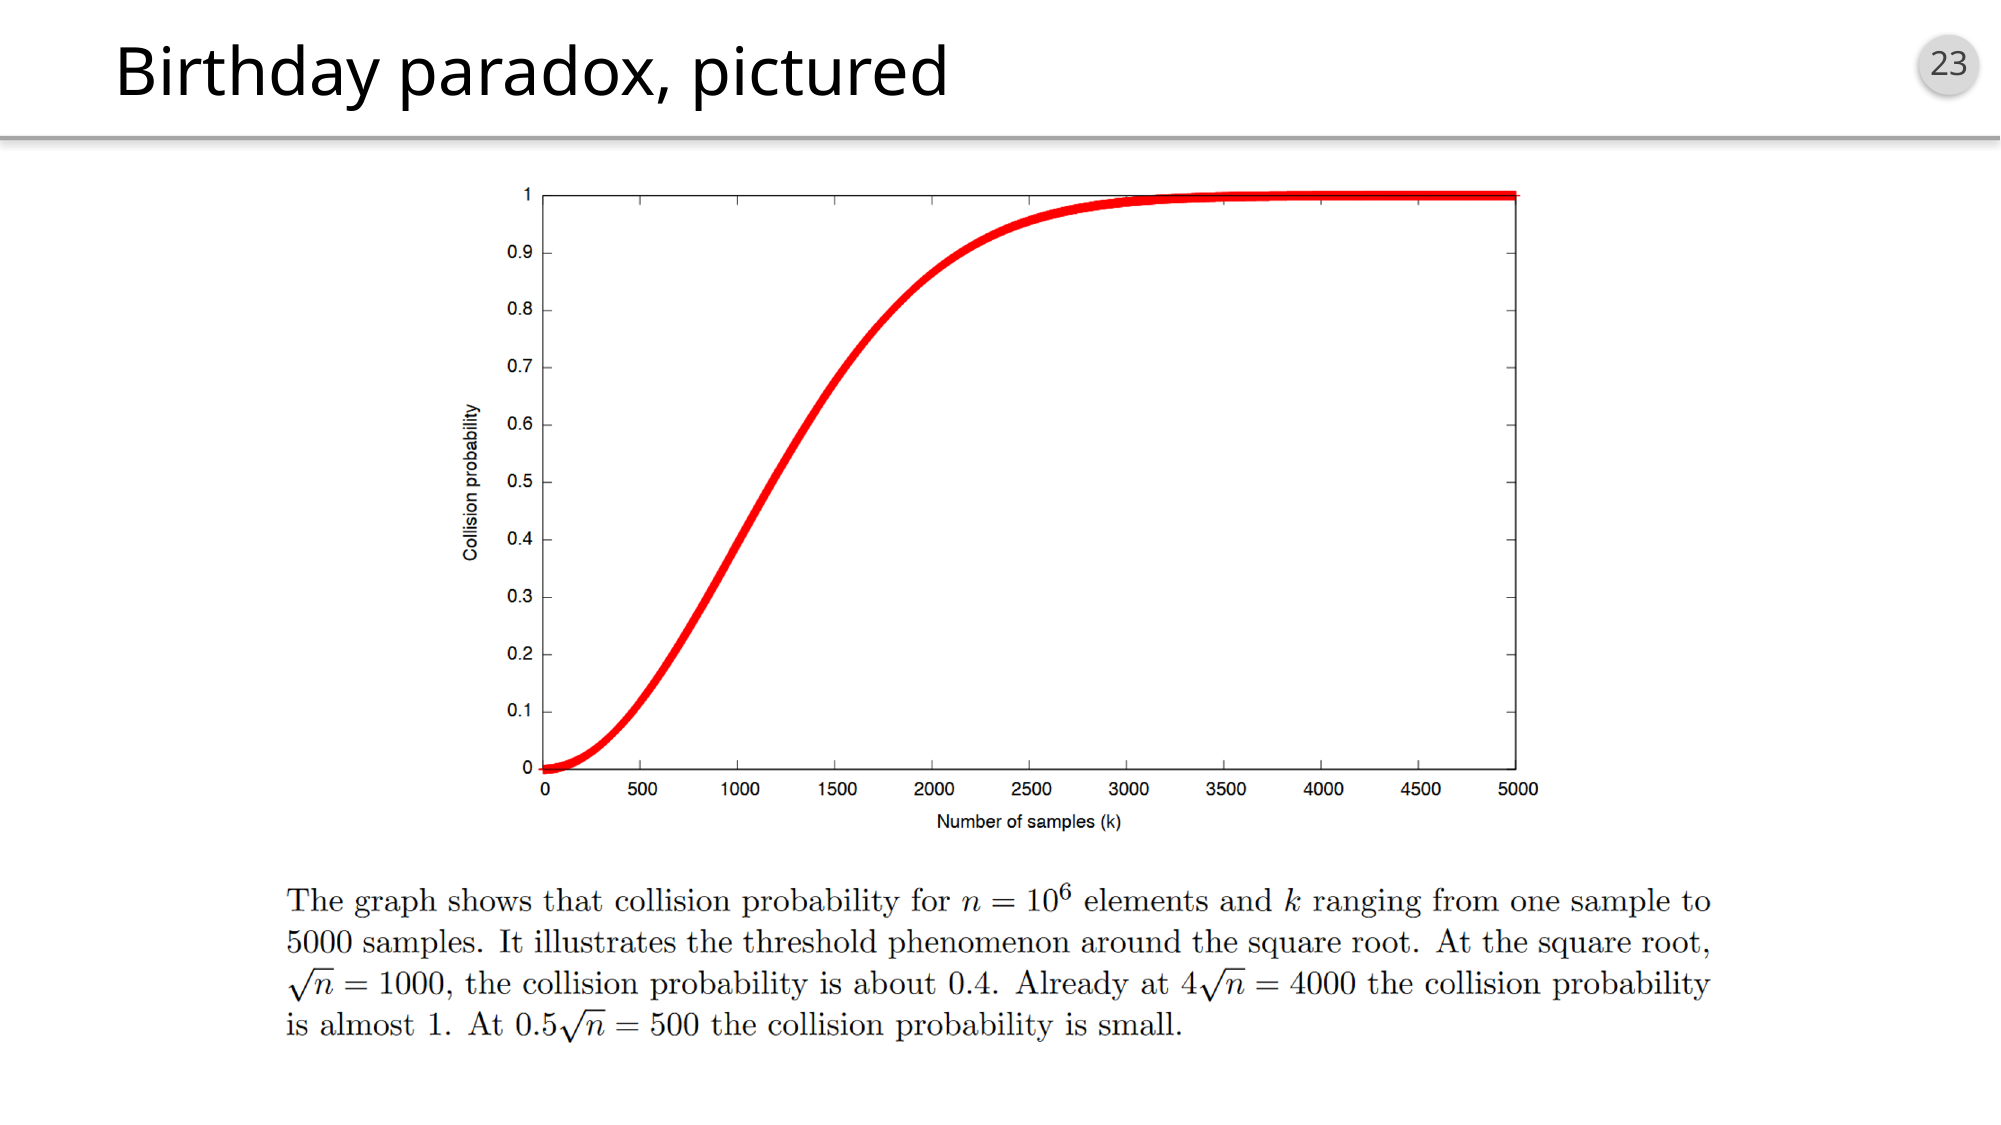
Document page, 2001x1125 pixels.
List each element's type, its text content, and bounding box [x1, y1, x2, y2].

title Birthday paradox, pictured [99, 24, 1900, 114]
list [275, 180, 1723, 1044]
